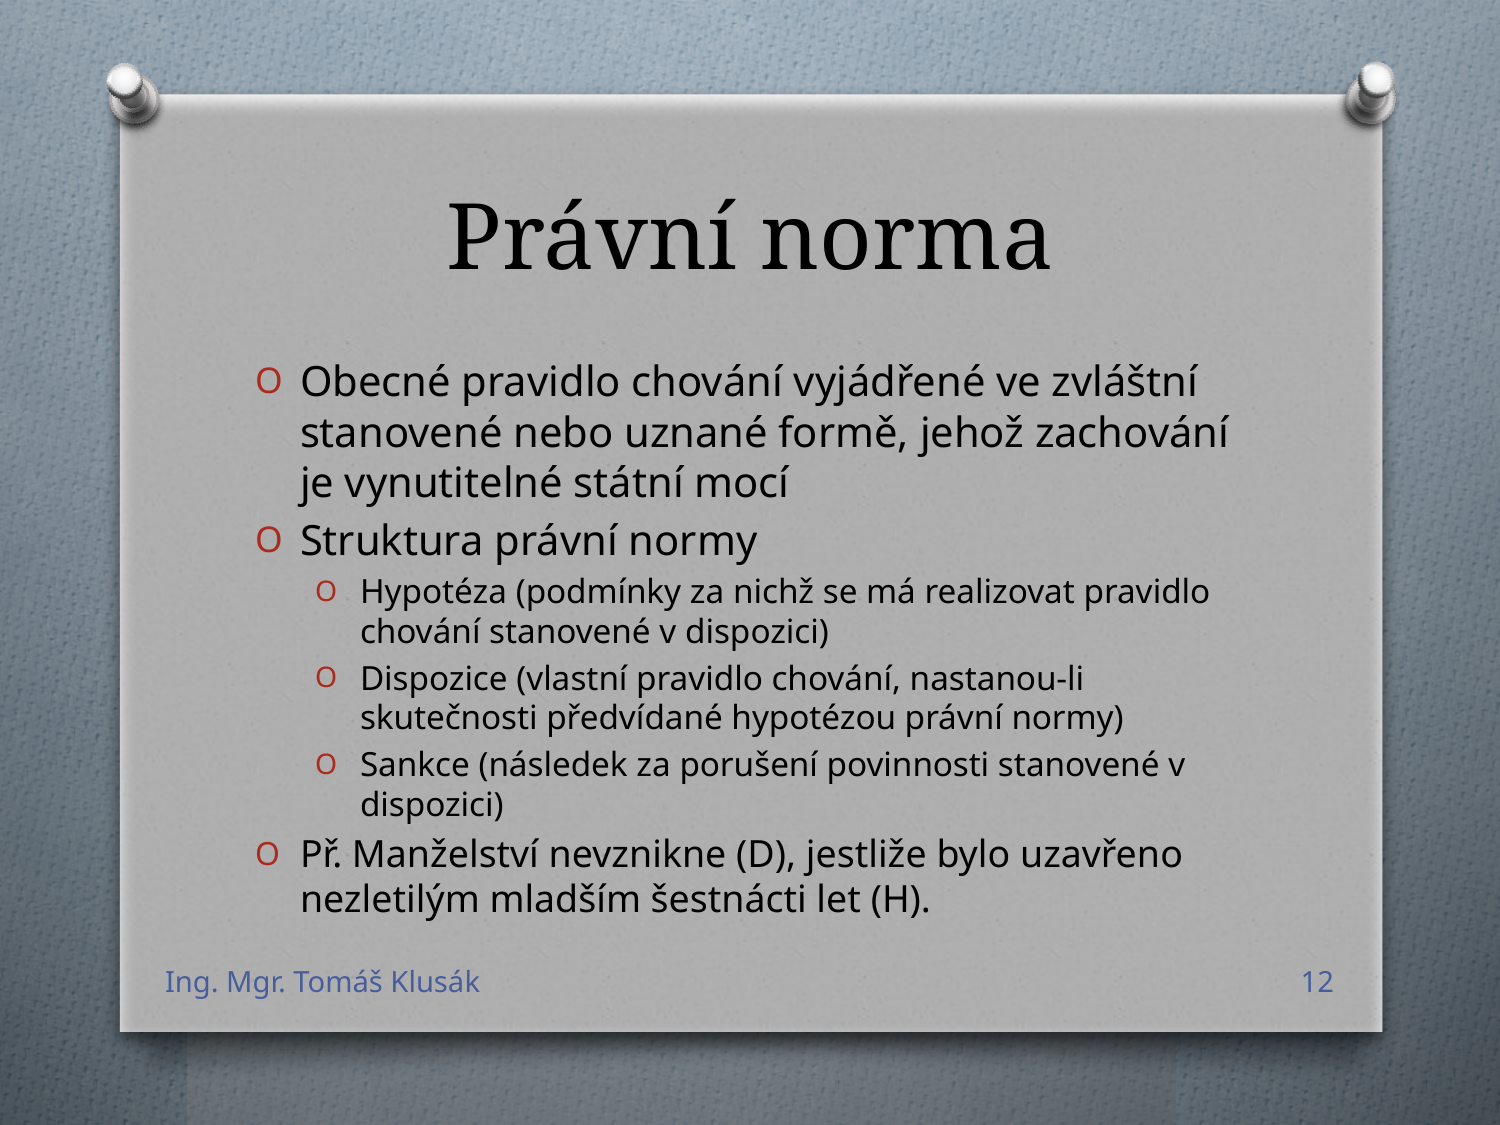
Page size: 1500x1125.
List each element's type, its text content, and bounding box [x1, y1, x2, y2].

slide_number 12 [1258, 952, 1350, 1013]
footer Ing. Mgr. Tomáš Klusák [150, 952, 1059, 1013]
picture [1317, 35, 1439, 156]
picture [75, 29, 198, 153]
title Právní norma [179, 134, 1323, 332]
list Obecné pravidlo chování vyjádřené ve zvláštní stanovené nebo uznané formě, jehož zachování je vynutitelné státní mocí Struktura právní normy Hypotéza (podmínky za nichž se má realizovat pravidlo chování stanovené v dispozici) Dispozice (vlastní pravidlo chování, nastanou-li skutečnosti předvídané hypotézou právní normy) Sankce (následek za porušení povinnosti stanovené v dispozici) Př. Manželství nevznikne (D), jestliže bylo uzavřeno nezletilým mladším šestnácti let (H). [240, 347, 1257, 939]
